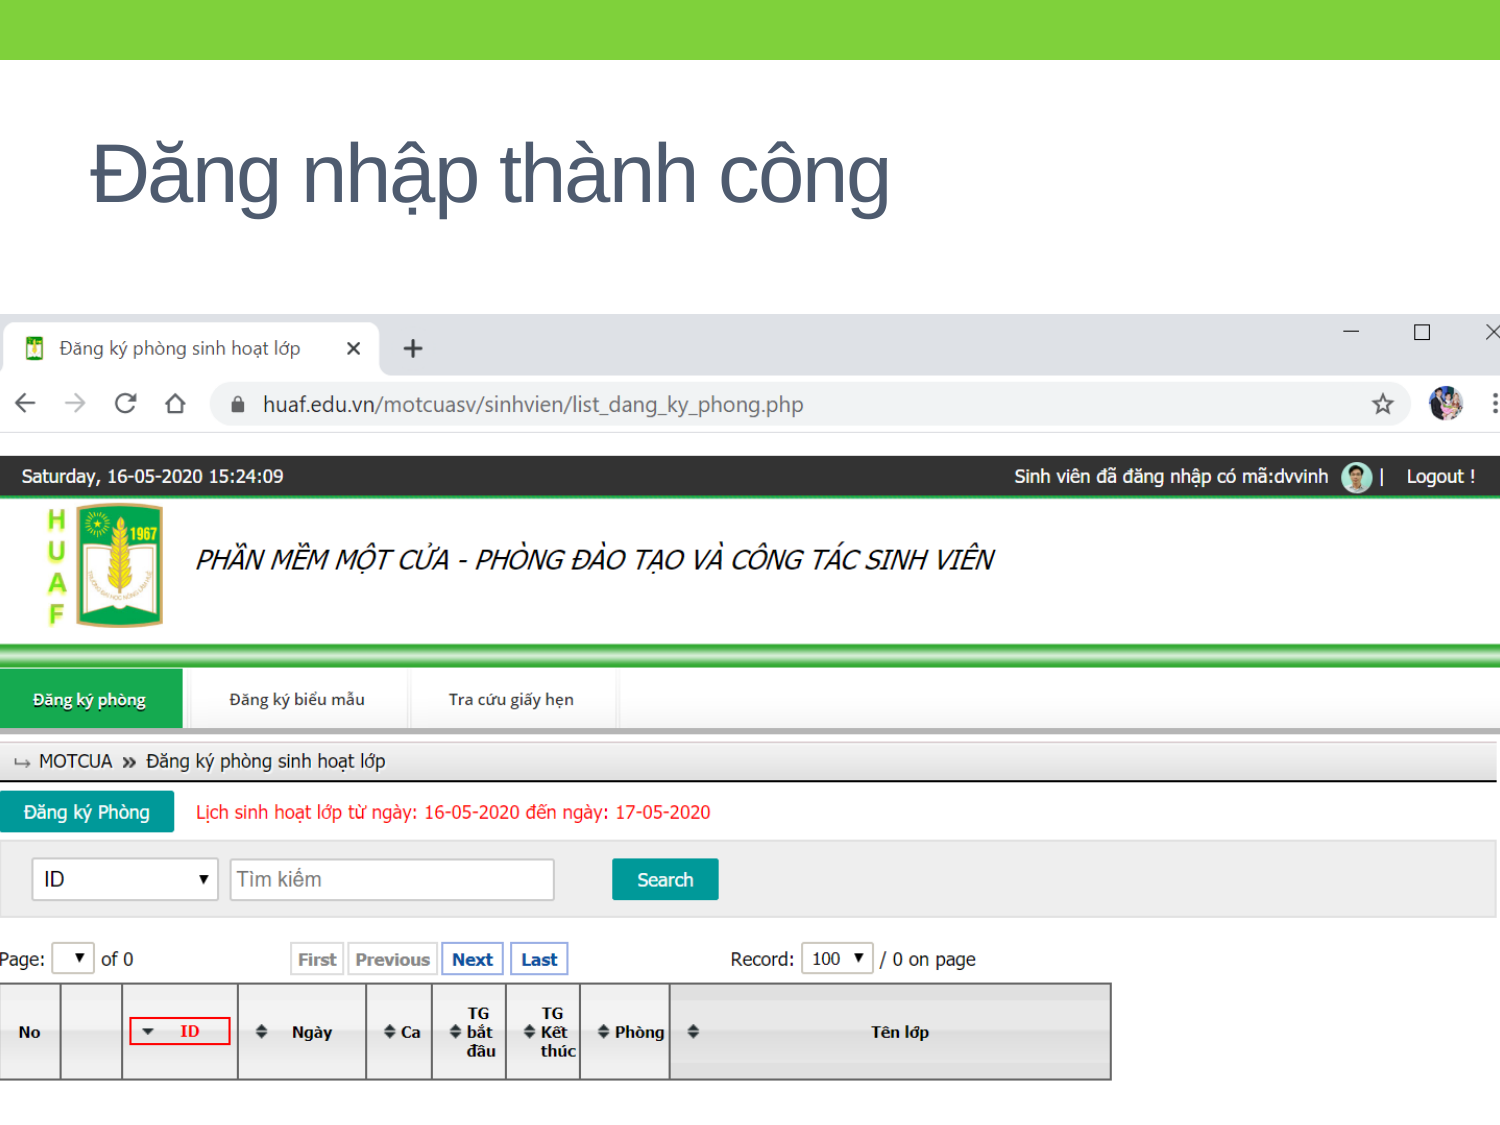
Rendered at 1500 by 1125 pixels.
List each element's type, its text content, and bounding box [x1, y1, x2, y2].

picture [0, 314, 1500, 1125]
title Đăng nhập thành công [75, 87, 1425, 250]
